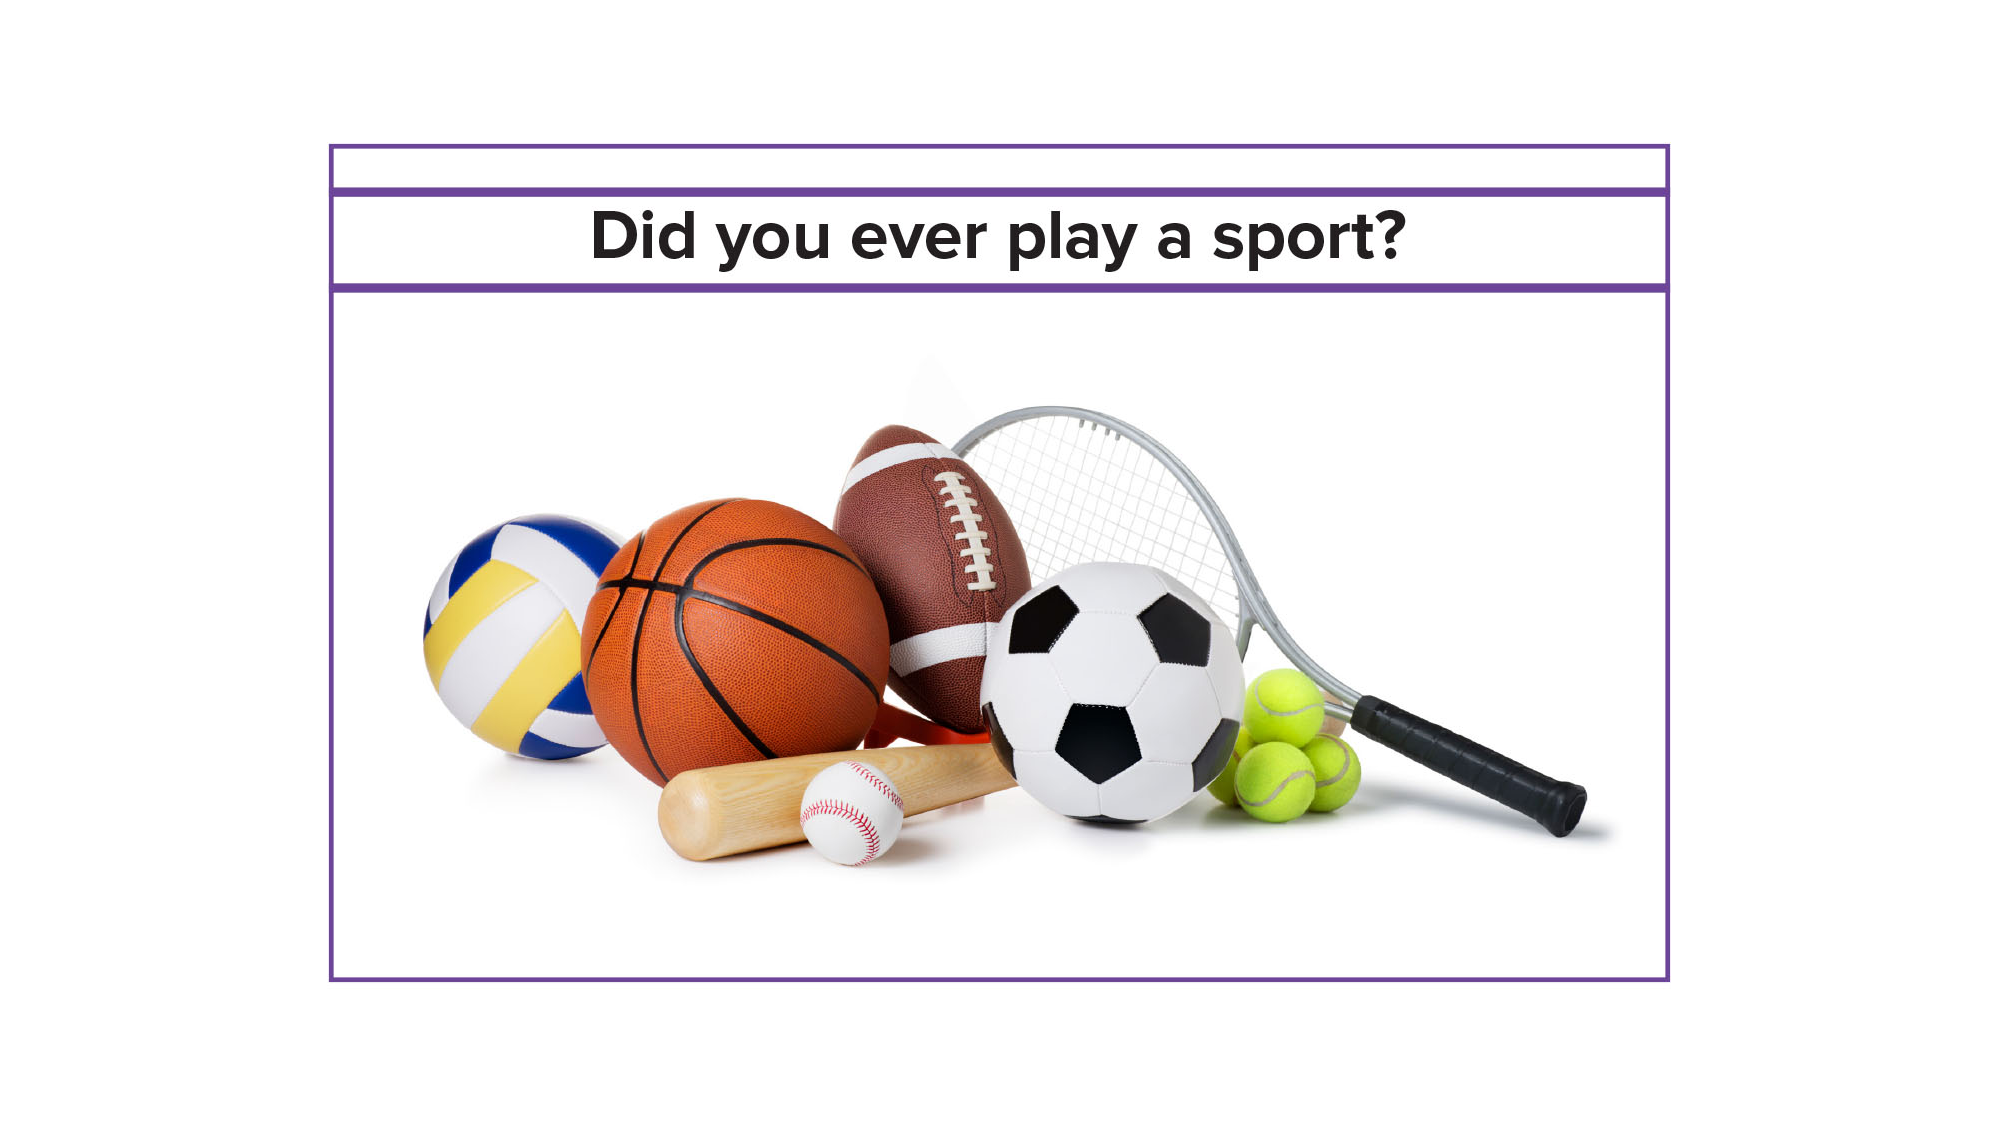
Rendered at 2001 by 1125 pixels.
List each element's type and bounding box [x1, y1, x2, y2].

picture [287, 102, 1713, 1023]
